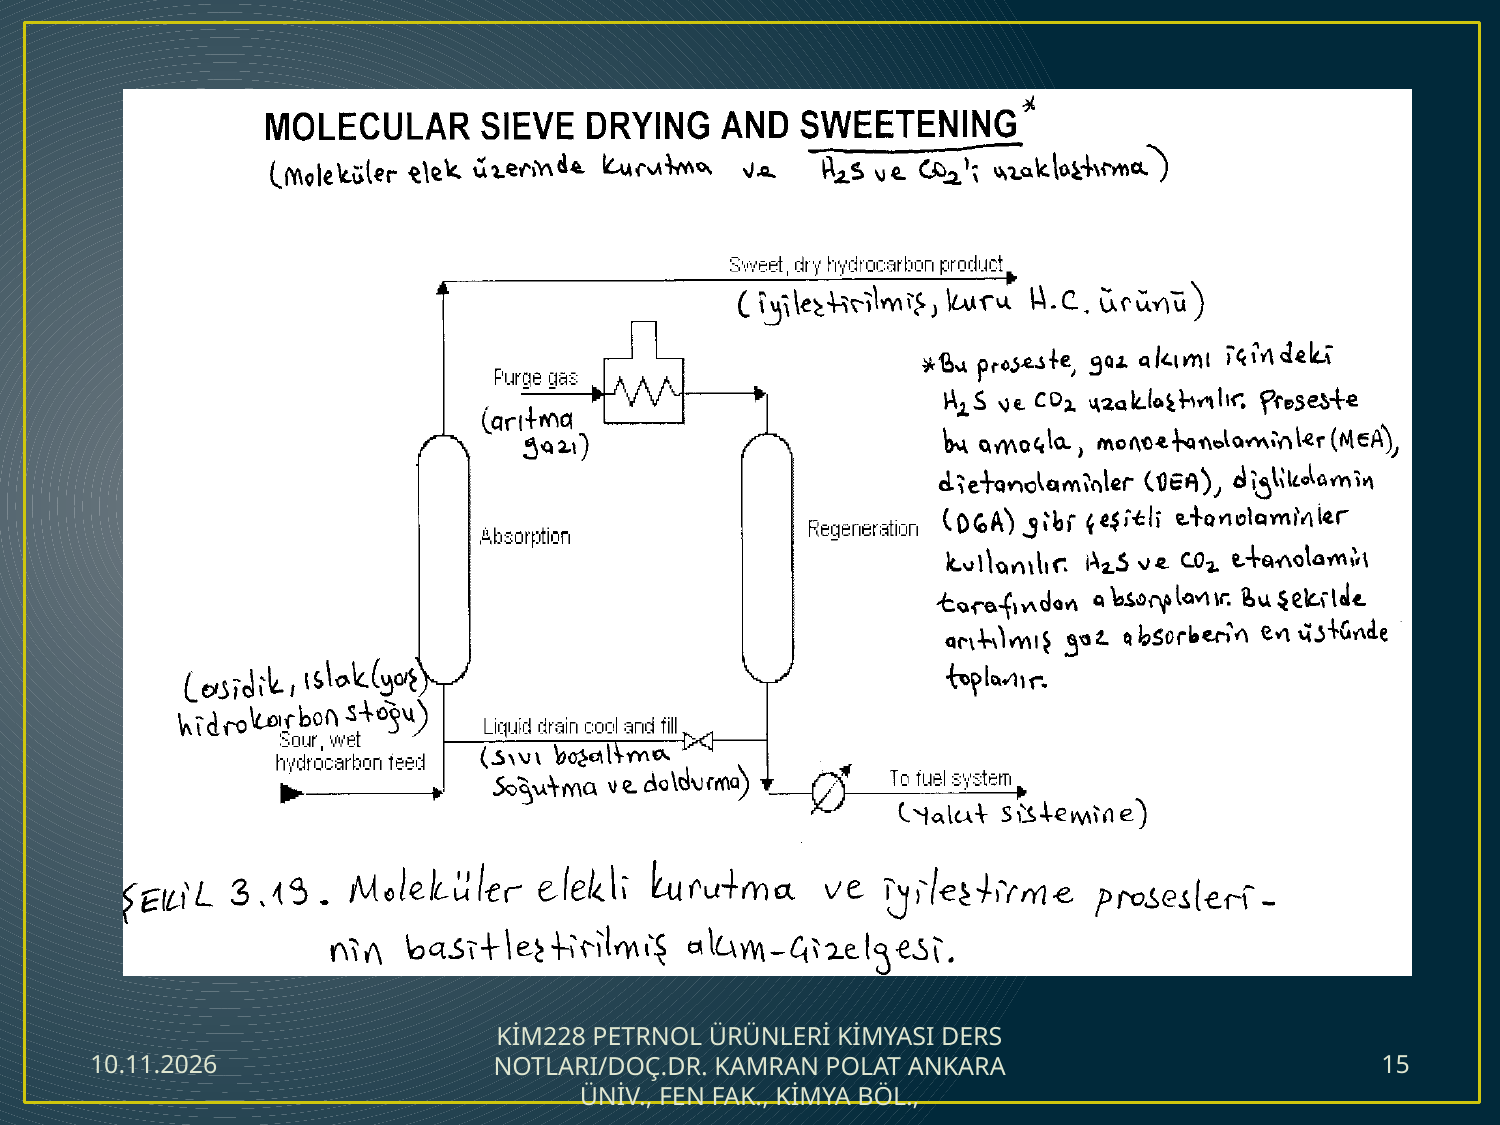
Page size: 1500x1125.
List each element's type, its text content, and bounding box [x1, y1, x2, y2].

footer KİM228 PETRNOL ÜRÜNLERİ KİMYASI DERS NOTLARI/DOÇ.DR. KAMRAN POLAT ANKARA ÜNİV., FEN FAK., KİMYA BÖL., [464, 1035, 1036, 1096]
picture [976, 1028, 986, 1035]
picture [979, 982, 992, 991]
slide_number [75, 1035, 425, 1096]
picture [123, 83, 1411, 977]
slide_number 15 [1074, 1035, 1425, 1096]
